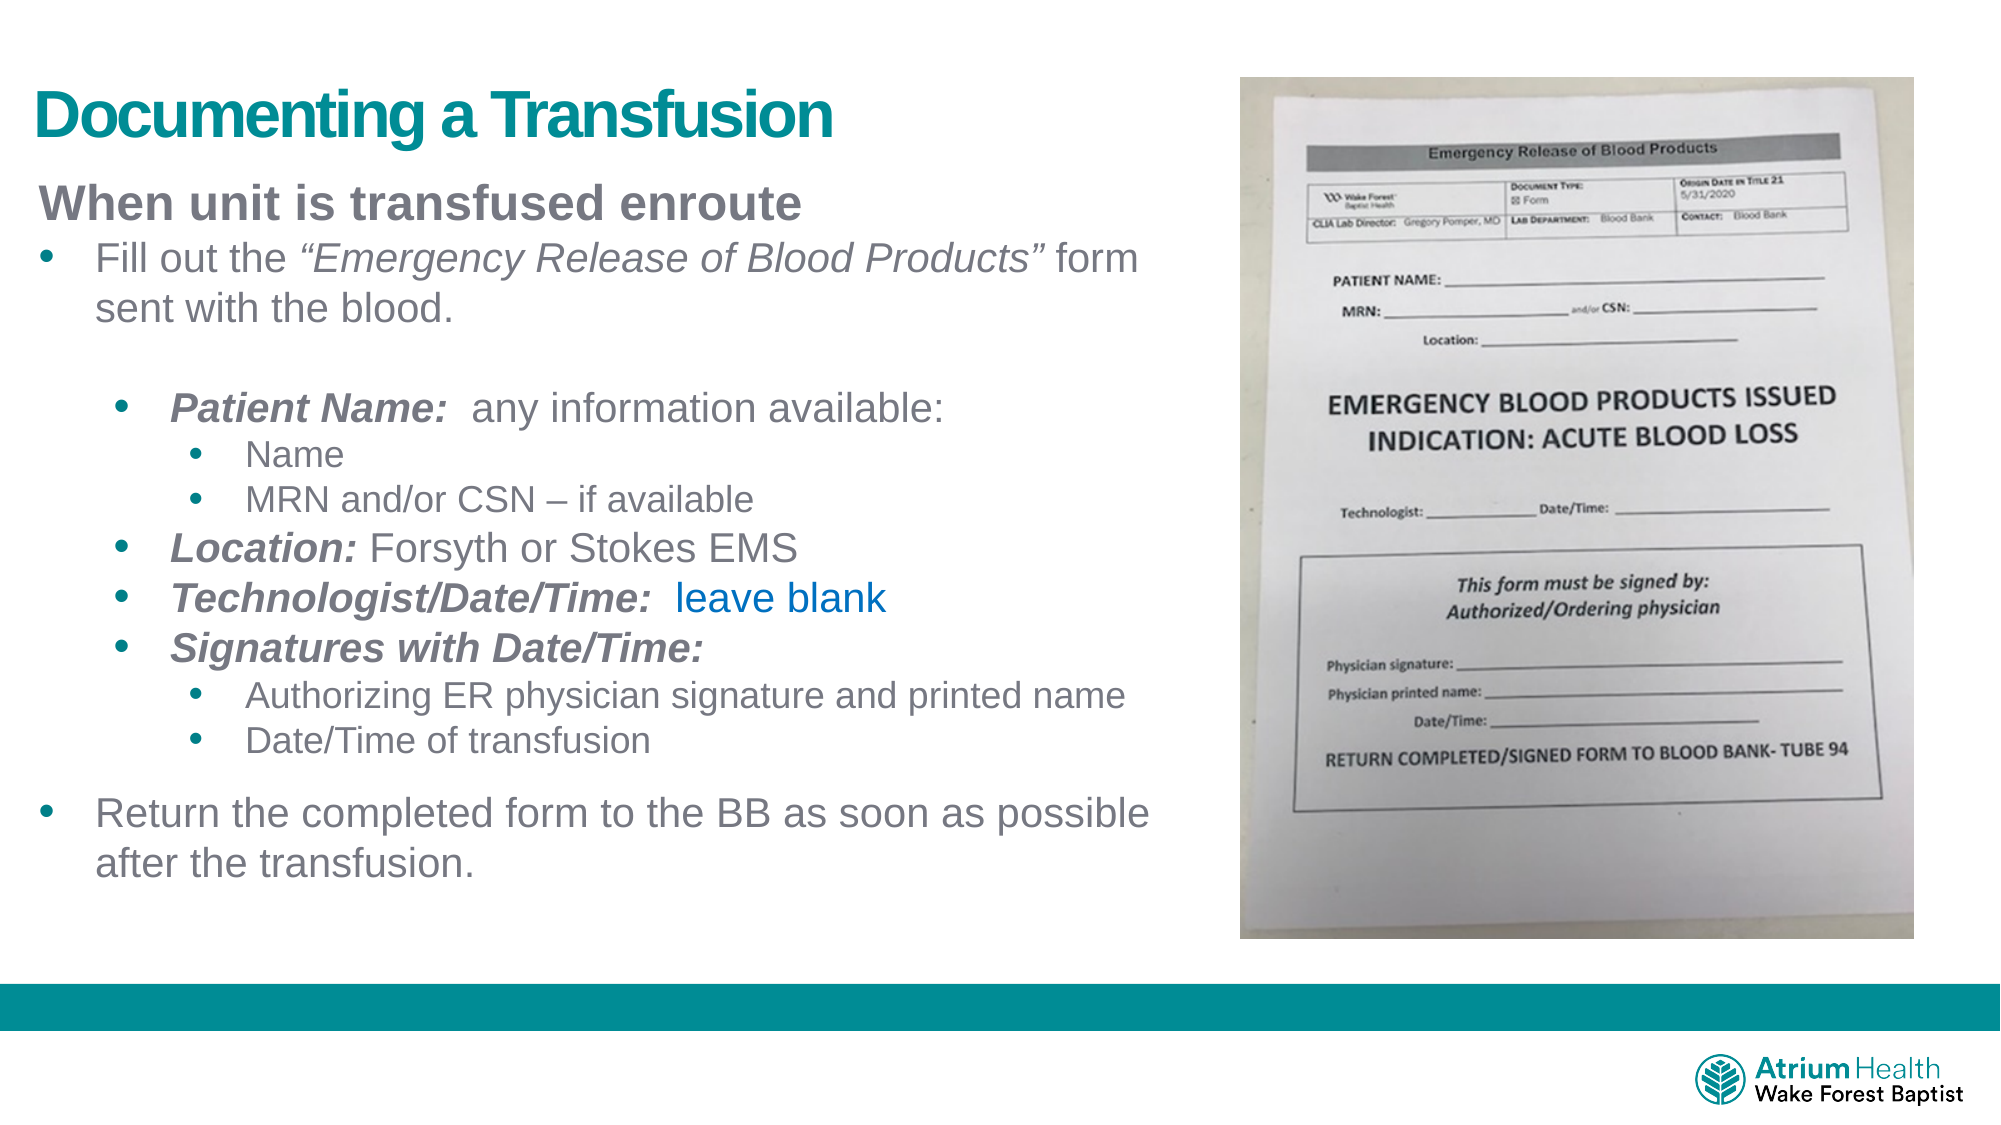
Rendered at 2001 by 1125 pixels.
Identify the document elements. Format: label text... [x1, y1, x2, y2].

list When unit is transfused enroute Fill out the “Emergency Release of Blood Products” form sent with the blood. Patient Name: any information available: Name MRN and/or CSN – if available Location: Forsyth or Stokes EMS Technologist/Date/Time: leave blank Signatures with Date/Time: Authorizing ER physician signature and printed name Date/Time of transfusion Return the completed form to the BB as soon as possible after the transfusion. [23, 163, 1195, 939]
title Documenting a Transfusion [19, 41, 1025, 159]
picture [1695, 1054, 1963, 1106]
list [1240, 77, 1914, 939]
